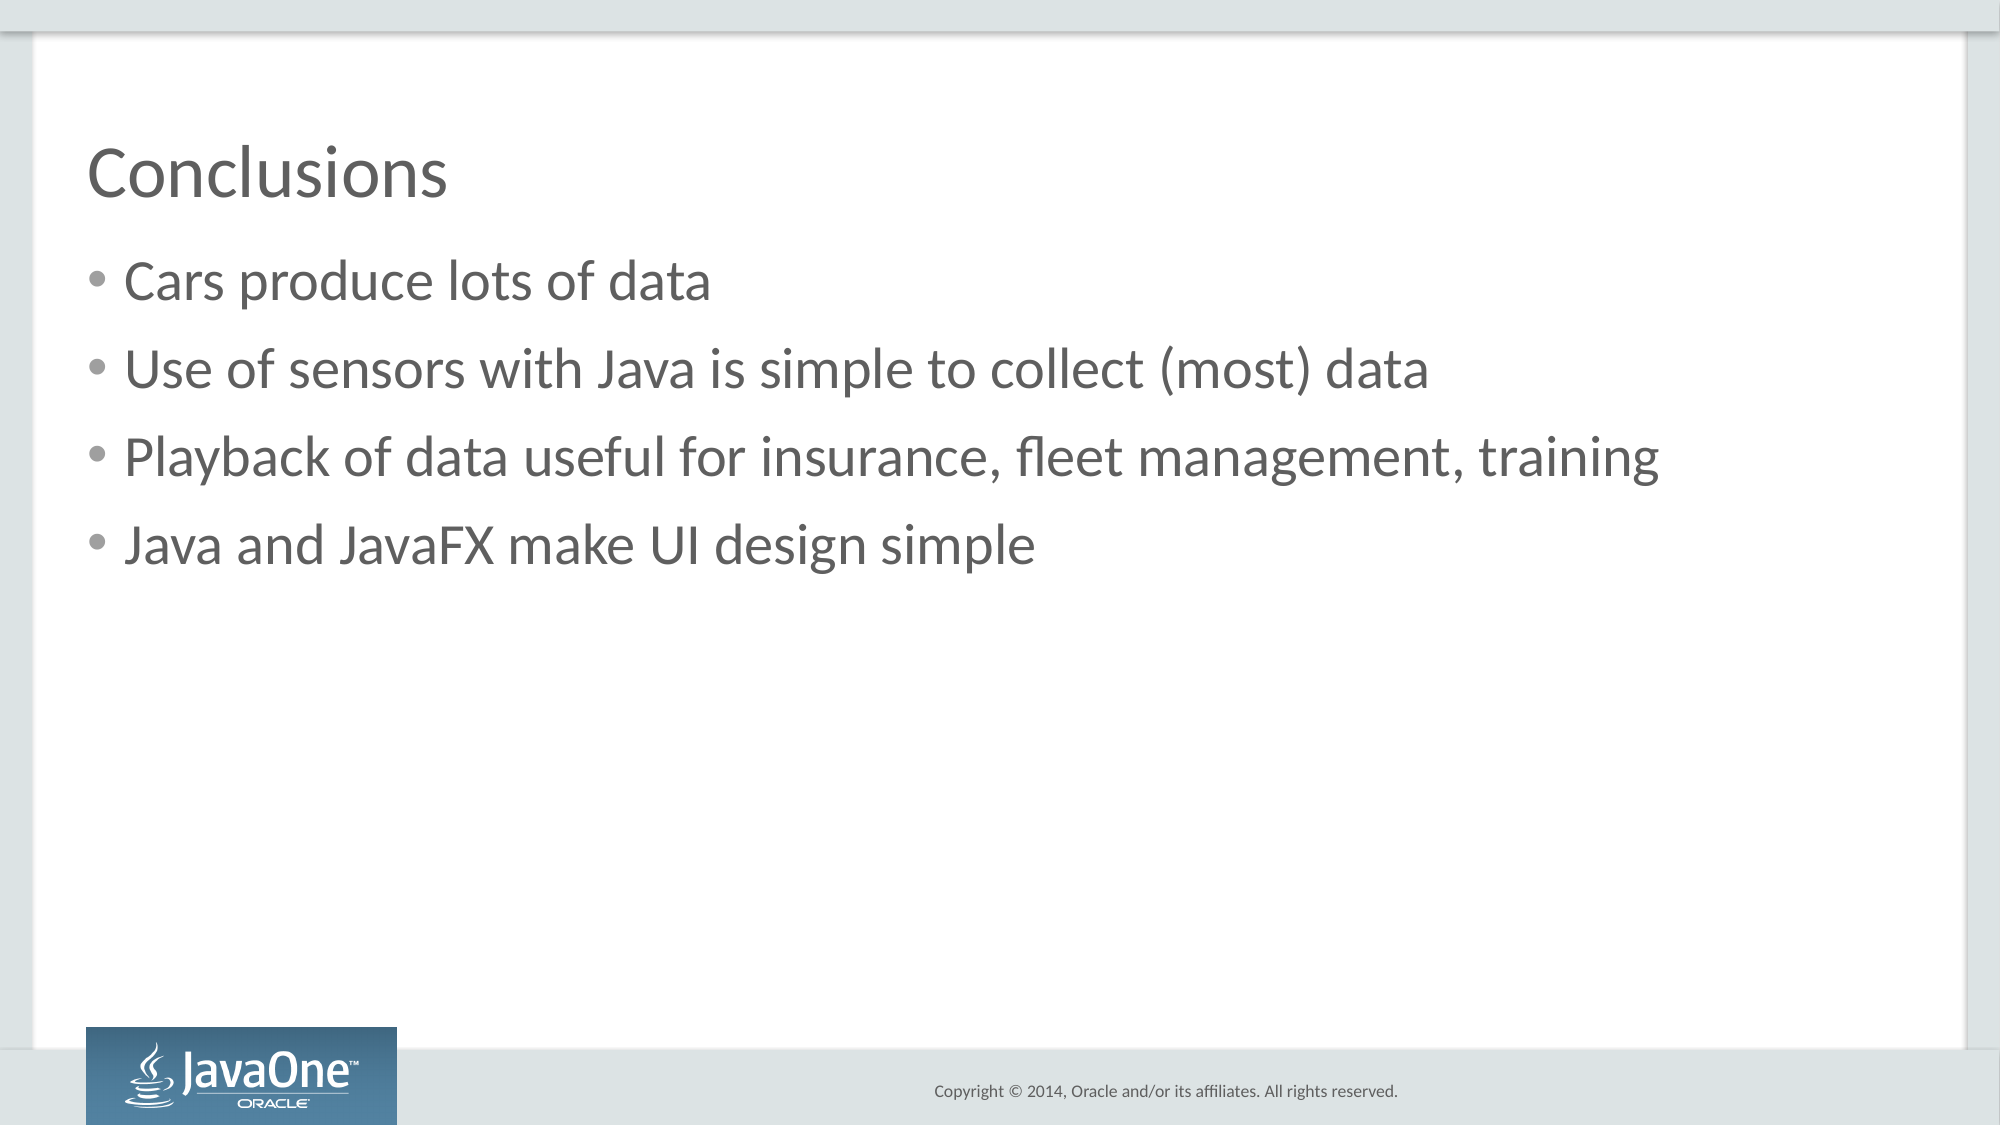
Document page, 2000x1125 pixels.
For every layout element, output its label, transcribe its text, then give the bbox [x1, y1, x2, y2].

list Cars produce lots of data Use of sensors with Java is simple to collect (most) data Playback of data useful for insurance, fleet management, training Java and JavaFX make UI design simple [87, 249, 1913, 975]
picture [86, 1027, 397, 1125]
title Conclusions [87, 66, 1913, 213]
